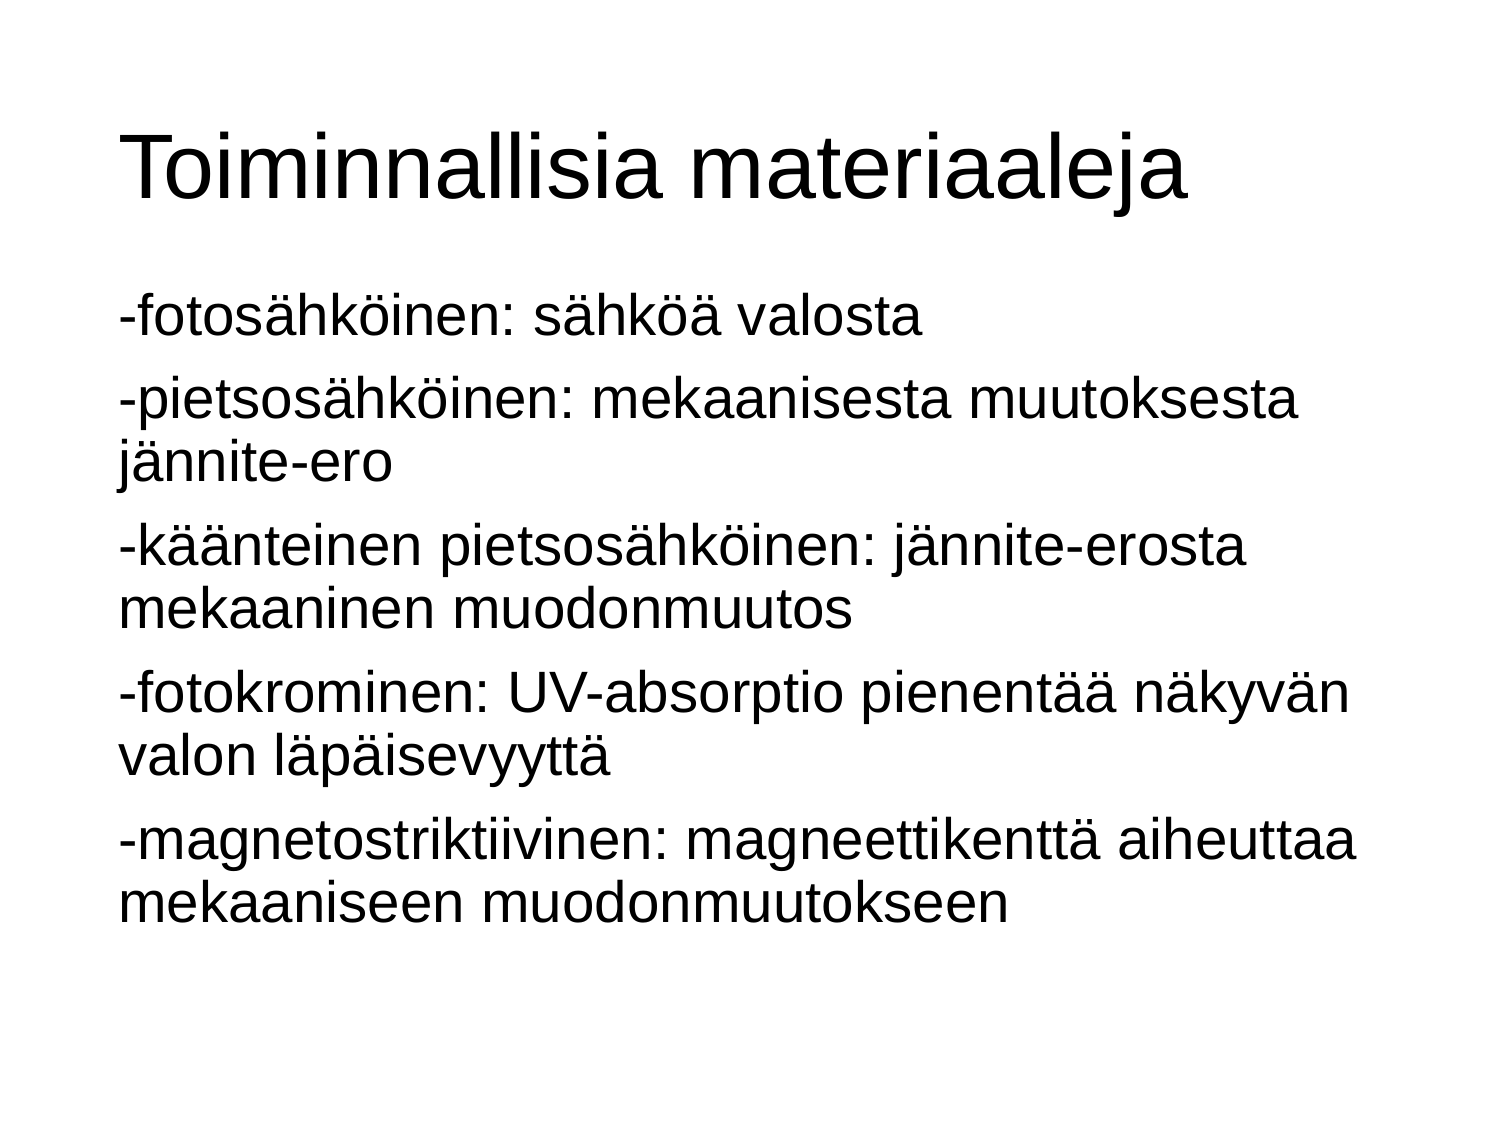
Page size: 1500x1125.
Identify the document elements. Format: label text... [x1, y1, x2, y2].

title Toiminnallisia materiaaleja [103, 59, 1397, 277]
list -fotosähköinen: sähköä valosta -pietsosähköinen: mekaanisesta muutoksesta jännite-ero -käänteinen pietsosähköinen: jännite-erosta mekaaninen muodonmuutos -fotokrominen: UV-absorptio pienentää näkyvän valon läpäisevyyttä -magnetostriktiivinen: magneettikenttä aiheuttaa mekaaniseen muodonmuutokseen [103, 277, 1477, 992]
